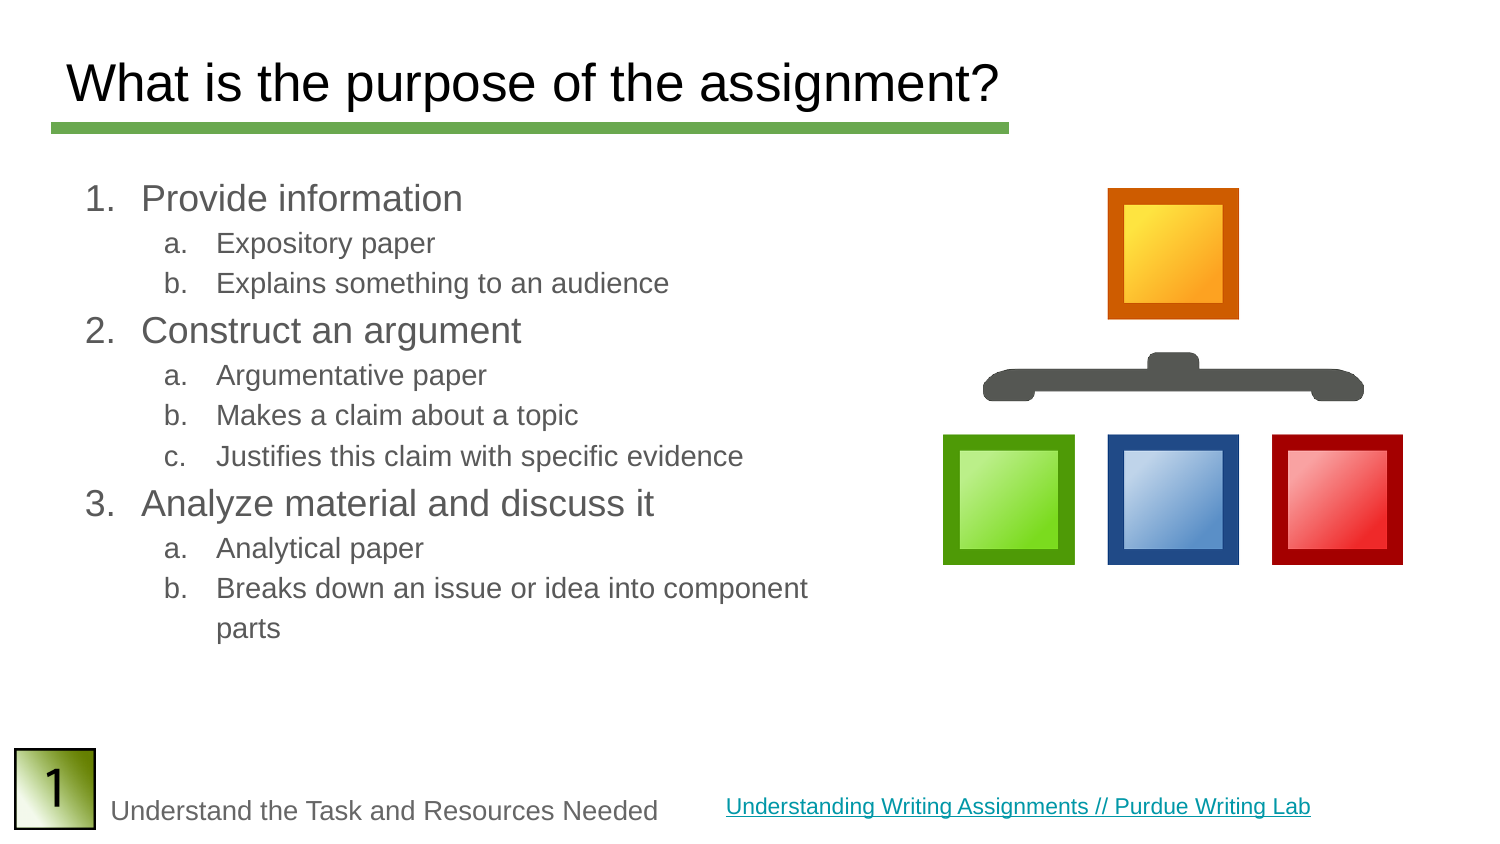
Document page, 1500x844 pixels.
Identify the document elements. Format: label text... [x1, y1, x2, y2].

picture [943, 188, 1403, 566]
title What is the purpose of the assignment? [51, 33, 1449, 128]
title Understand the Task and Resources Needed [95, 778, 768, 844]
picture [13, 748, 96, 830]
list Provide information Expository paper Explains something to an audience Construct an argument Argumentative paper Makes a claim about a topic Justifies this claim with specific evidence Analyze material and discuss it Analytical paper Breaks down an issue or idea into component parts [51, 151, 888, 713]
text_box Understanding Writing Assignments // Purdue Writing Lab [710, 778, 1480, 834]
